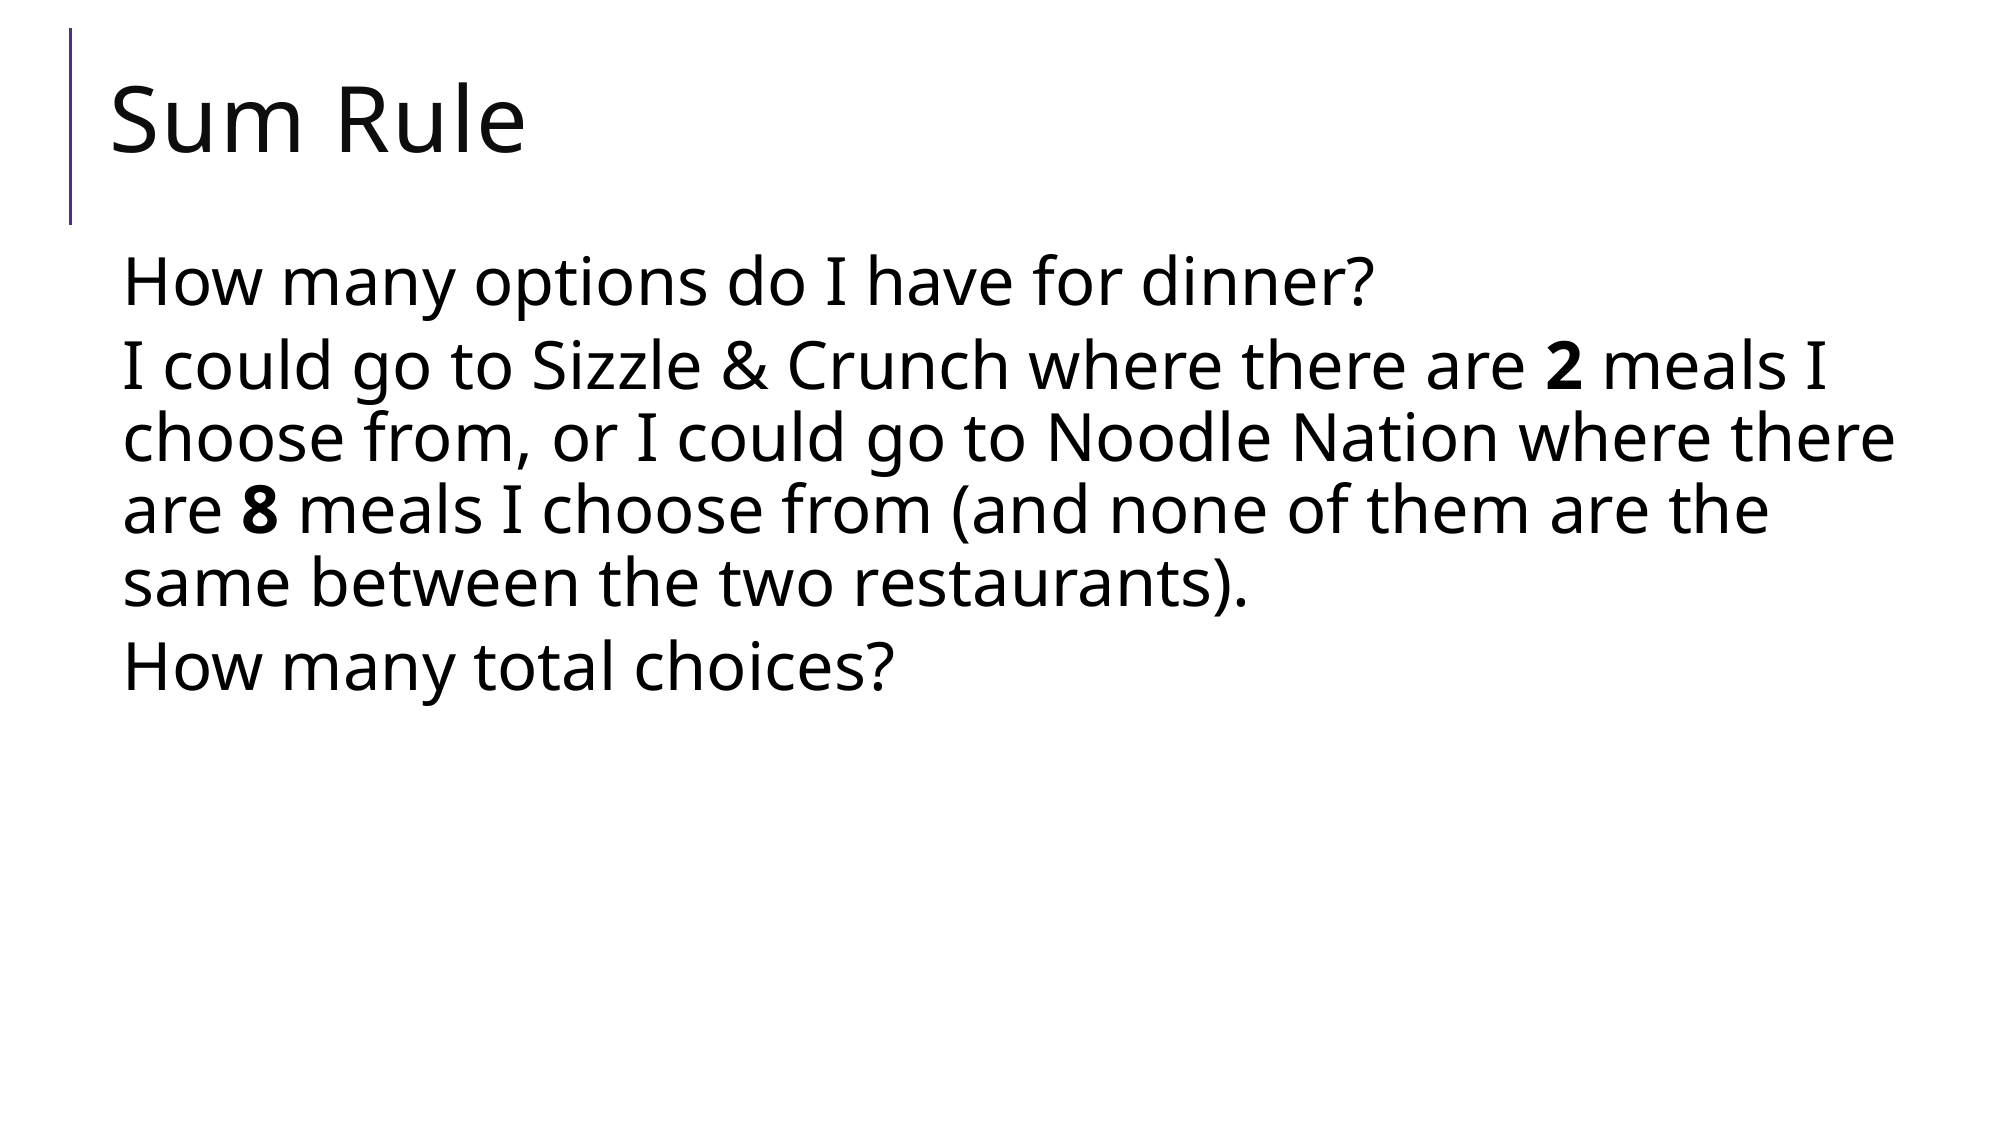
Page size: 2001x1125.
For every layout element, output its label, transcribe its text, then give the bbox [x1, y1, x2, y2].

title Sum Rule [94, 43, 1930, 210]
list How many options do I have for dinner? I could go to Sizzle & Crunch where there are 2 meals I choose from, or I could go to Noodle Nation where there are 8 meals I choose from (and none of them are the same between the two restaurants). How many total choices? [94, 240, 1930, 1035]
